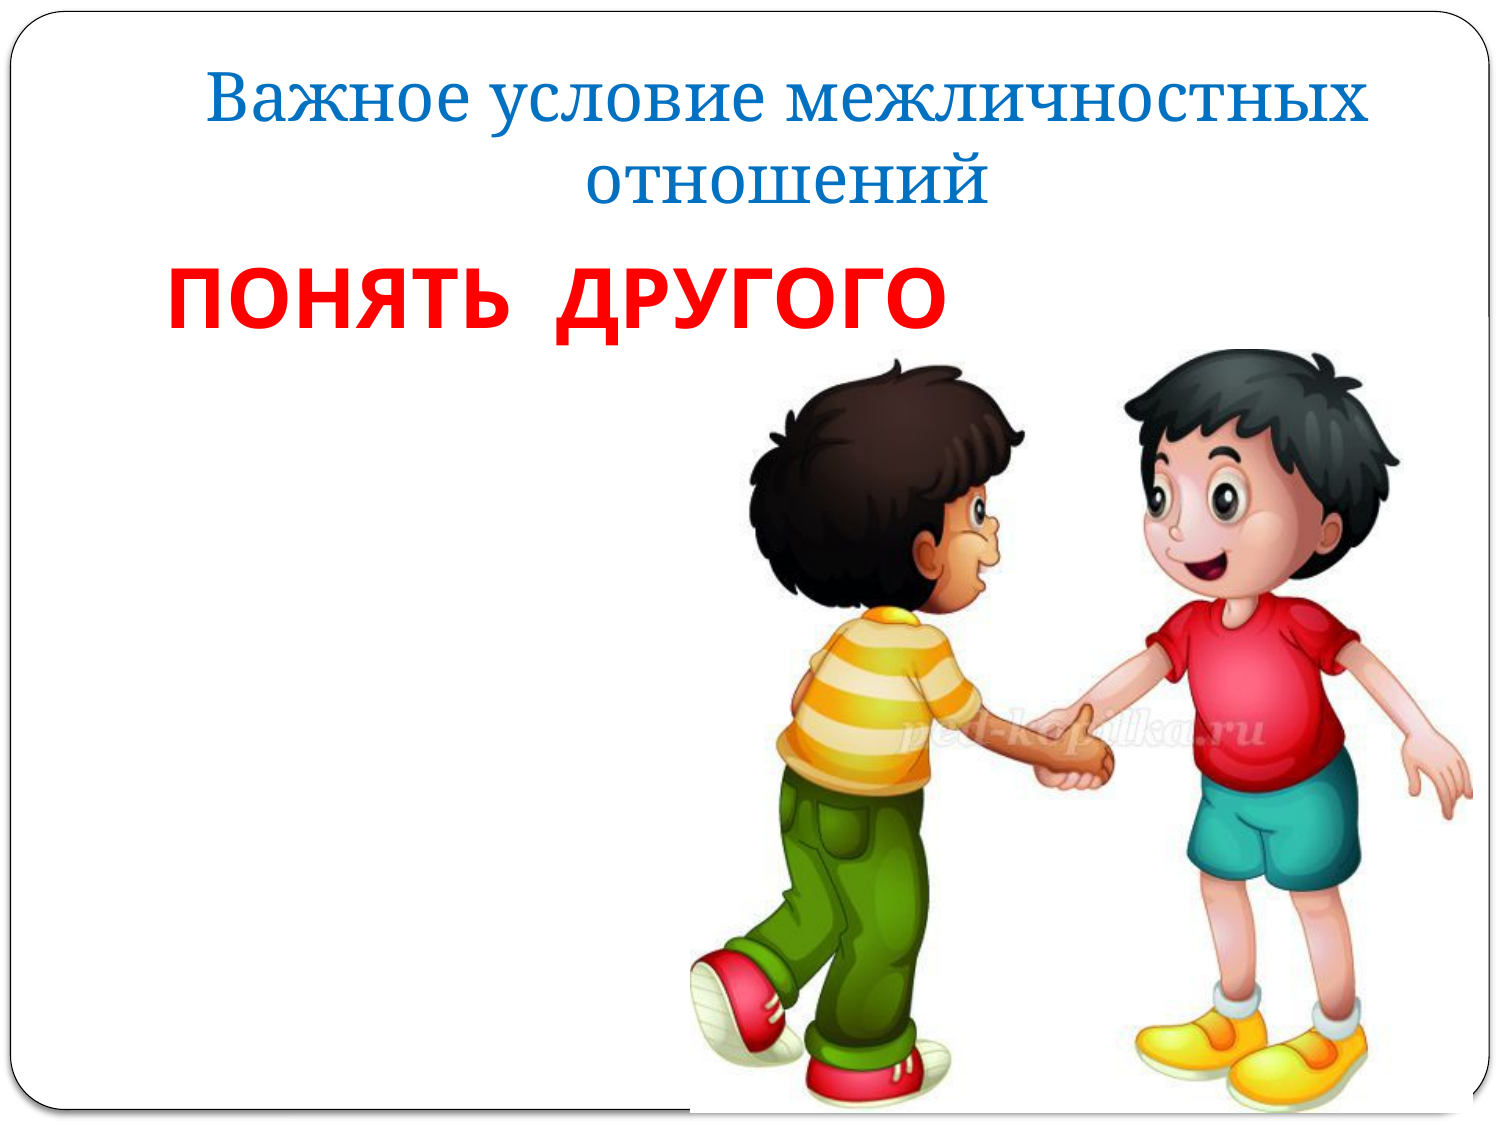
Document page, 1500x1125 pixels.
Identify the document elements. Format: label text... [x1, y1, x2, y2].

list ПОНЯТЬ ДРУГОГО [150, 237, 1425, 988]
title Важное условие межличностных отношений [150, 45, 1425, 233]
picture [690, 349, 1473, 1113]
